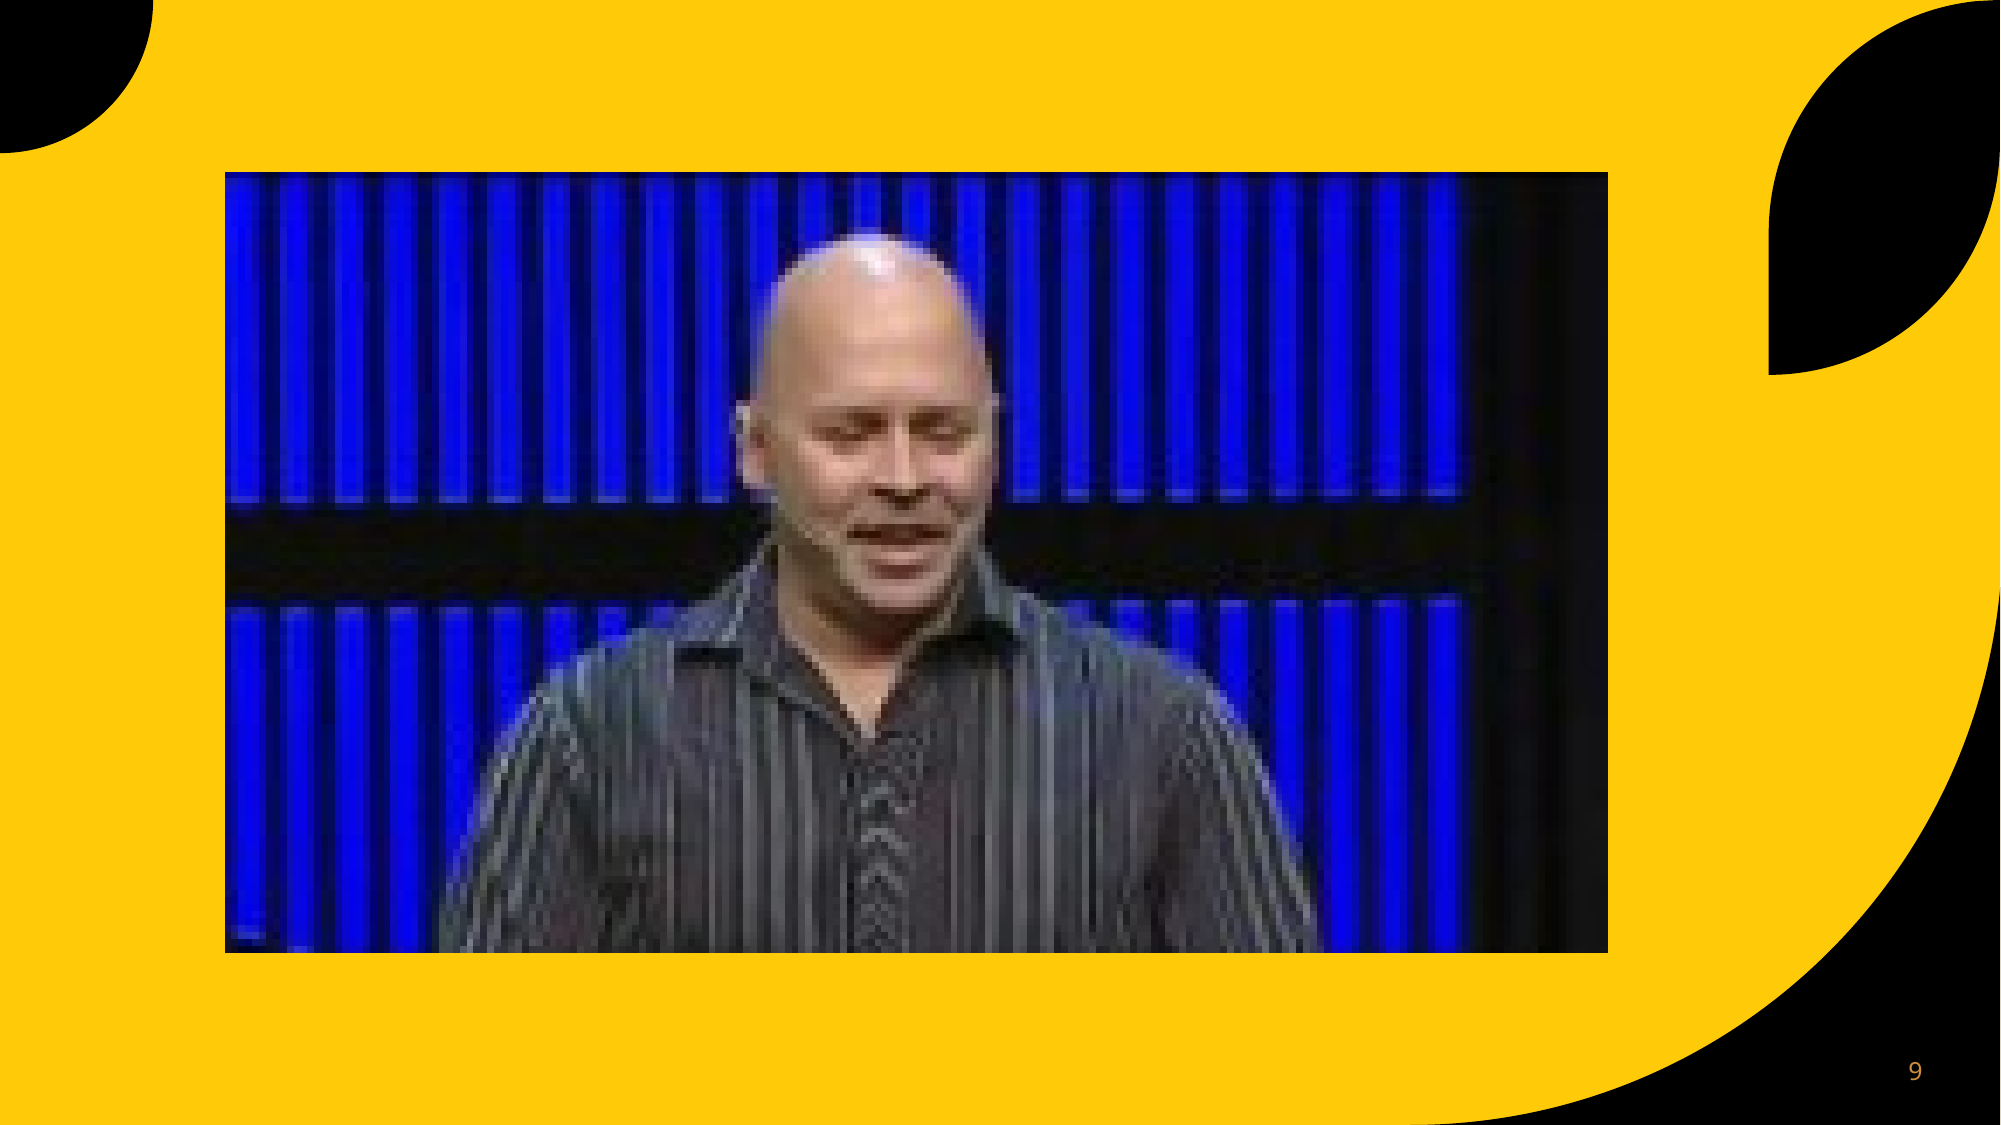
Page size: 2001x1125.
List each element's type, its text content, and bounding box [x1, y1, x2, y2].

slide_number 9 [1674, 1042, 1938, 1103]
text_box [224, 171, 1609, 954]
